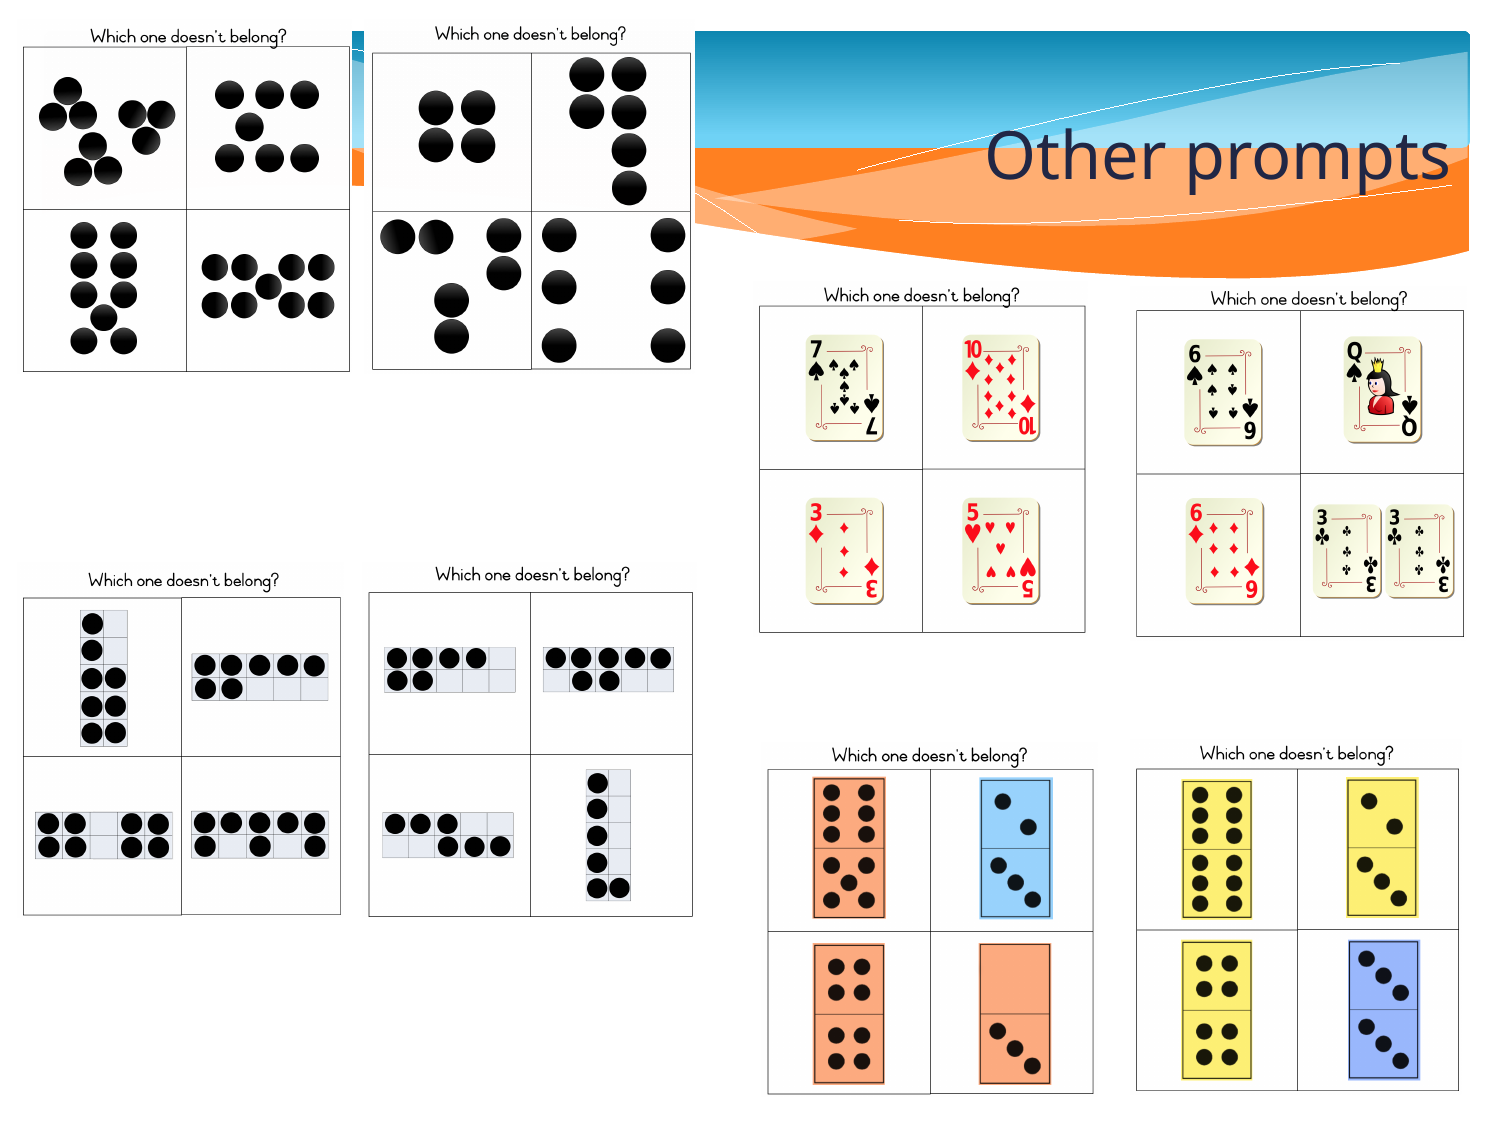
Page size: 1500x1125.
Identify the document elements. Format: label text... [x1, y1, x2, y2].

title Other prompts [701, 49, 1467, 256]
picture [753, 281, 1089, 637]
picture [362, 562, 698, 918]
picture [1130, 285, 1468, 641]
picture [1130, 739, 1462, 1095]
picture [17, 562, 344, 918]
picture [17, 18, 352, 374]
picture [761, 741, 1098, 1097]
picture [364, 18, 695, 374]
